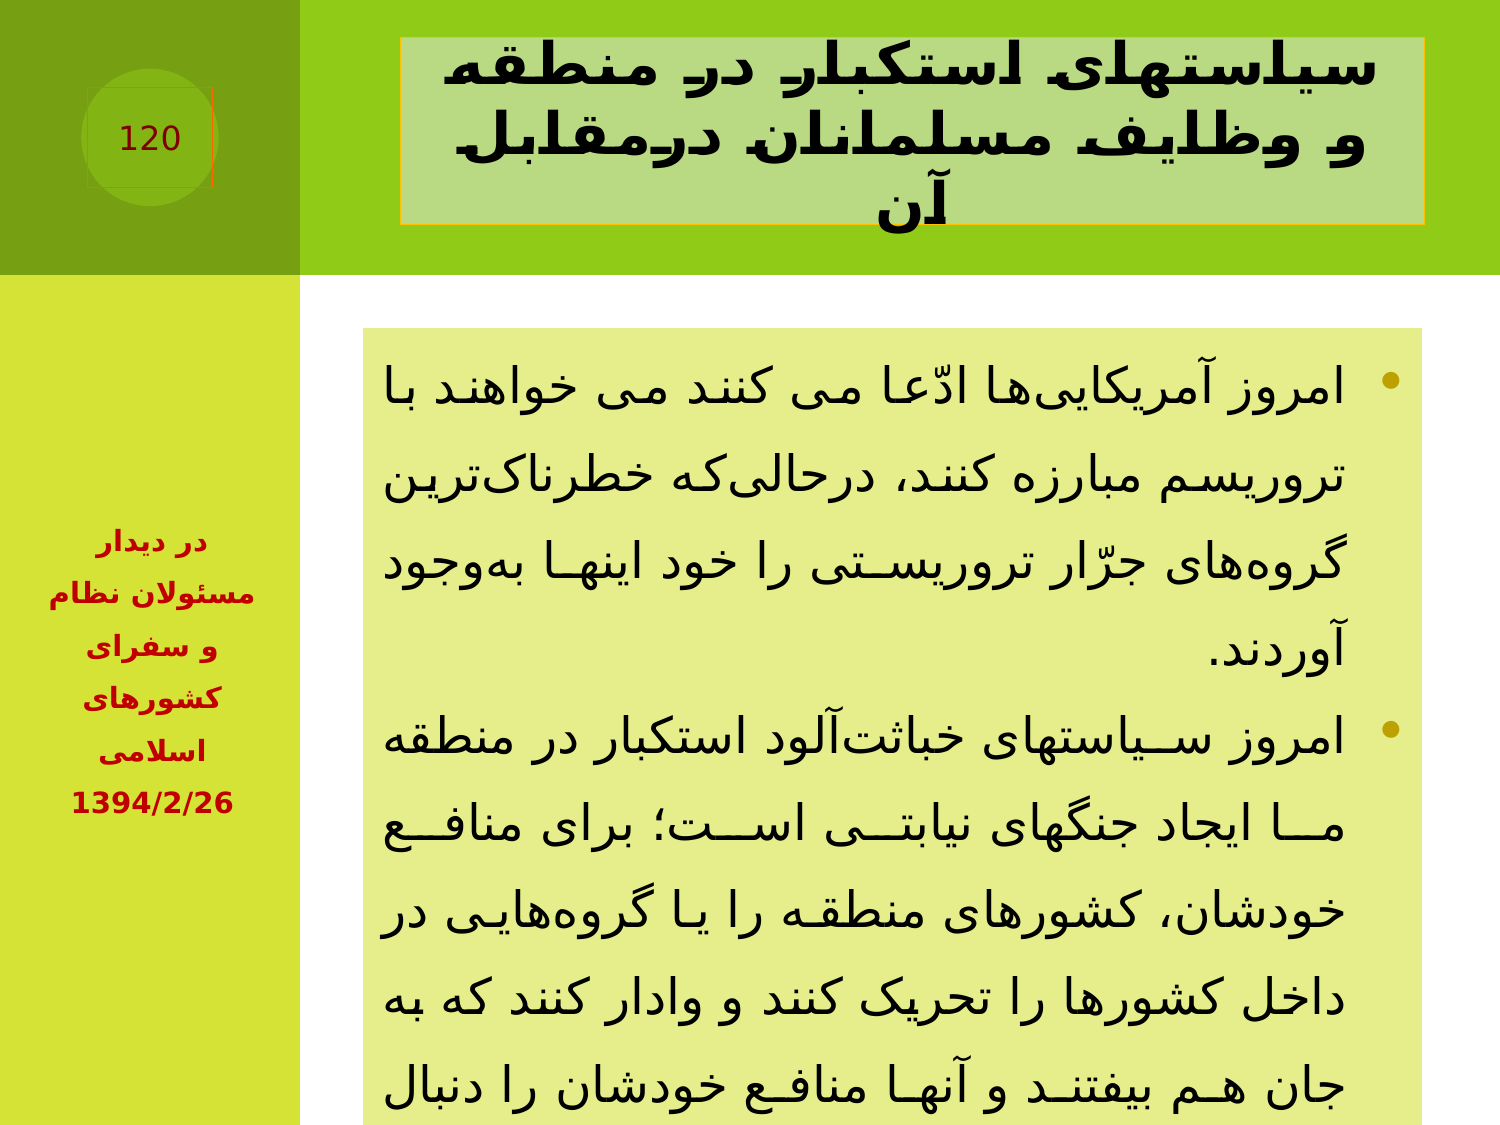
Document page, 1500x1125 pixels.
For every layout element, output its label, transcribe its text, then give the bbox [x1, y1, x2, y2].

list در دیدار مسئولان نظام و سفراى کشورهاى اسلامى ‏1394/2/26 [26, 497, 278, 885]
title سیاستهای استکبار در منطقه و وظایف مسلمانان درمقابل آن [400, 37, 1425, 225]
slide_number 120 [87, 87, 213, 188]
table_header امروز آمریکایى‌ها ادّعا می کنند می خواهند با تروریسم مبارزه کنند، درحالى‌که خطرناک‌ترین گروه‌هاى جرّار تروریستى را خود اینها به‌وجود آوردند. امروز سیاستهاى خباثت‌آلود استکبار در منطقه‌ ما ایجاد جنگهاى نیابتى است؛ براى منافع خودشان، کشورهاى منطقه را یا گروه‌هایى در داخل کشورها را تحریک کنند و وادار کنند که به جان هم بیفتند و آنها منافع خودشان را دنبال کنند [363, 328, 1422, 1125]
